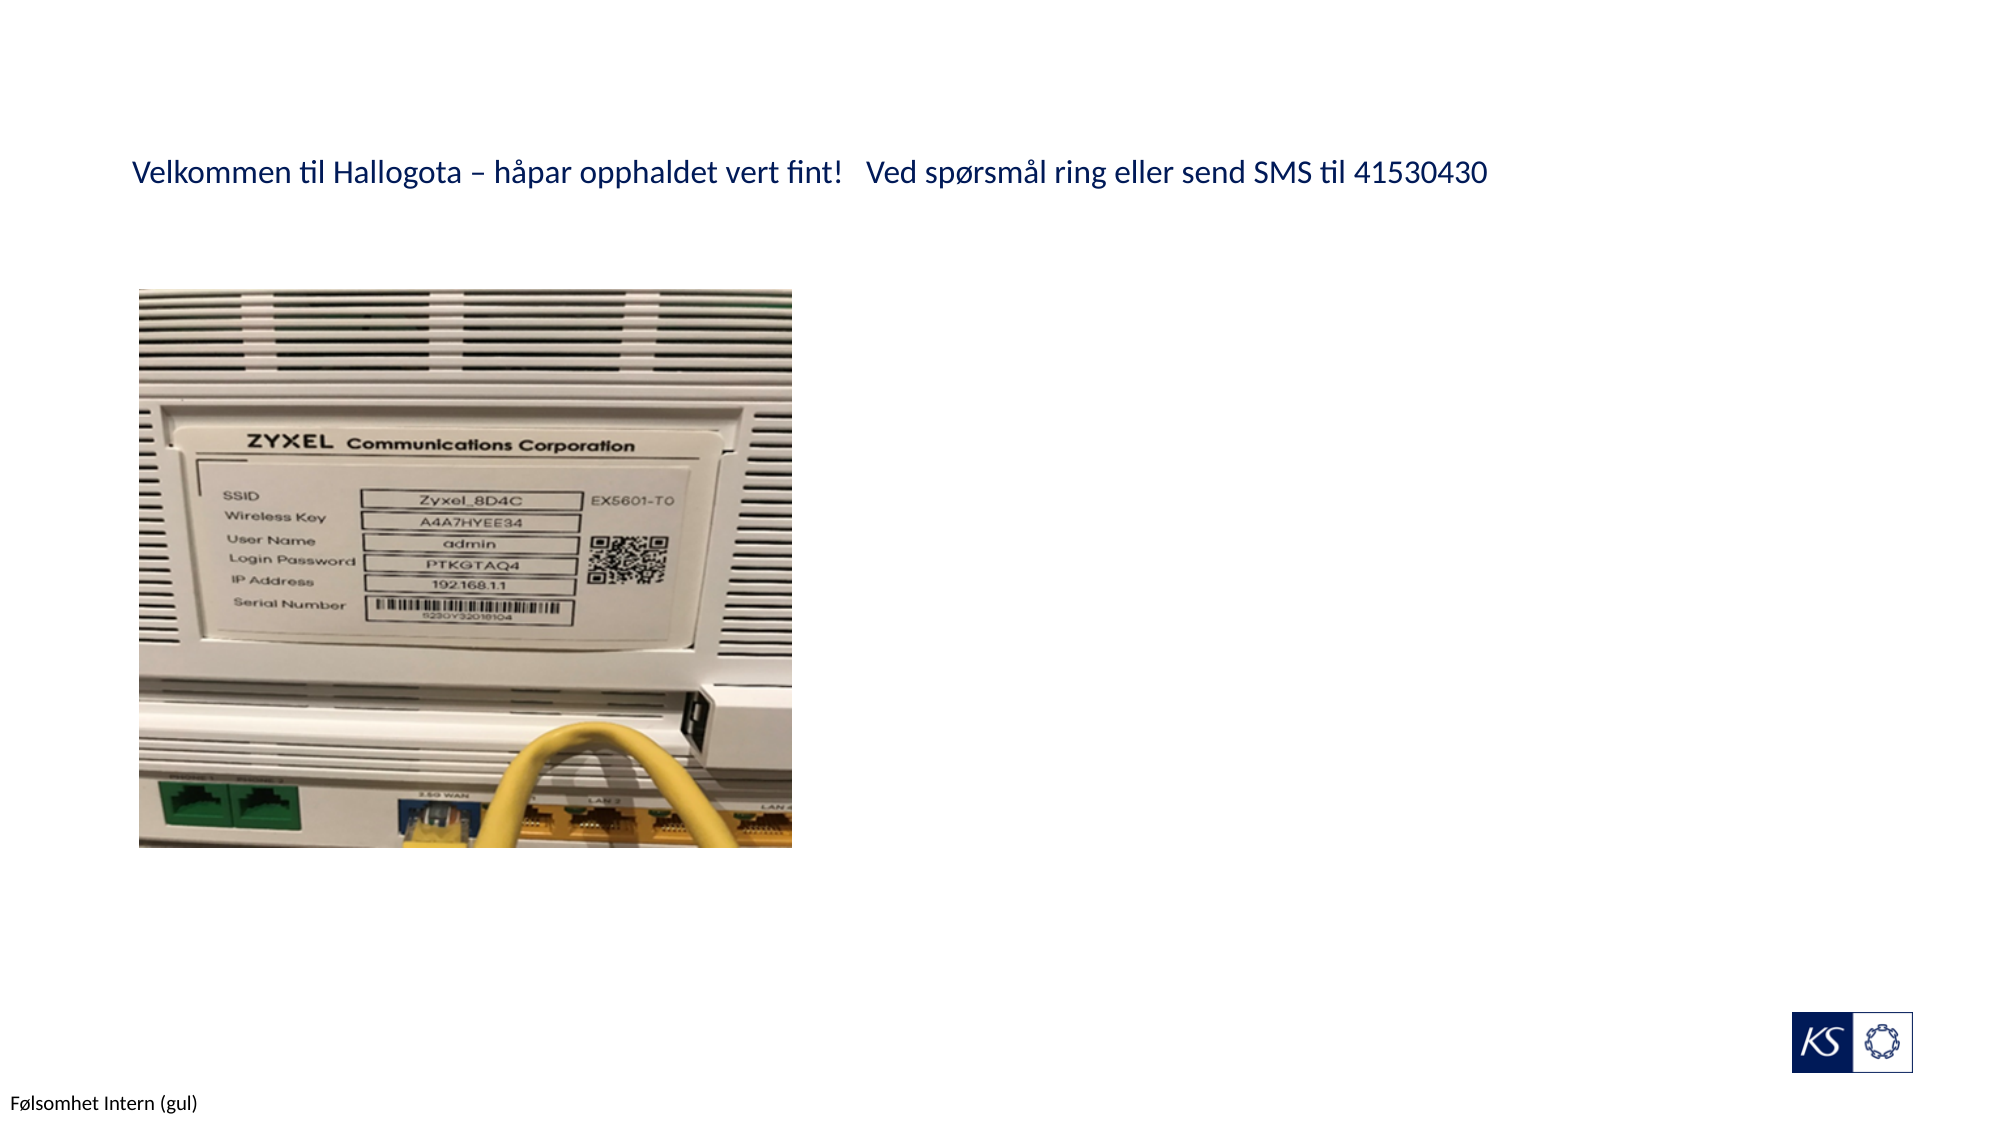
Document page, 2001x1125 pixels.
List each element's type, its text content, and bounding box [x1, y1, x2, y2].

picture [1792, 1012, 1913, 1073]
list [139, 289, 792, 849]
title Velkommen til Hallogota – håpar opphaldet vert fint! Ved spørsmål ring eller send SMS til 41530430 [99, 60, 1900, 248]
